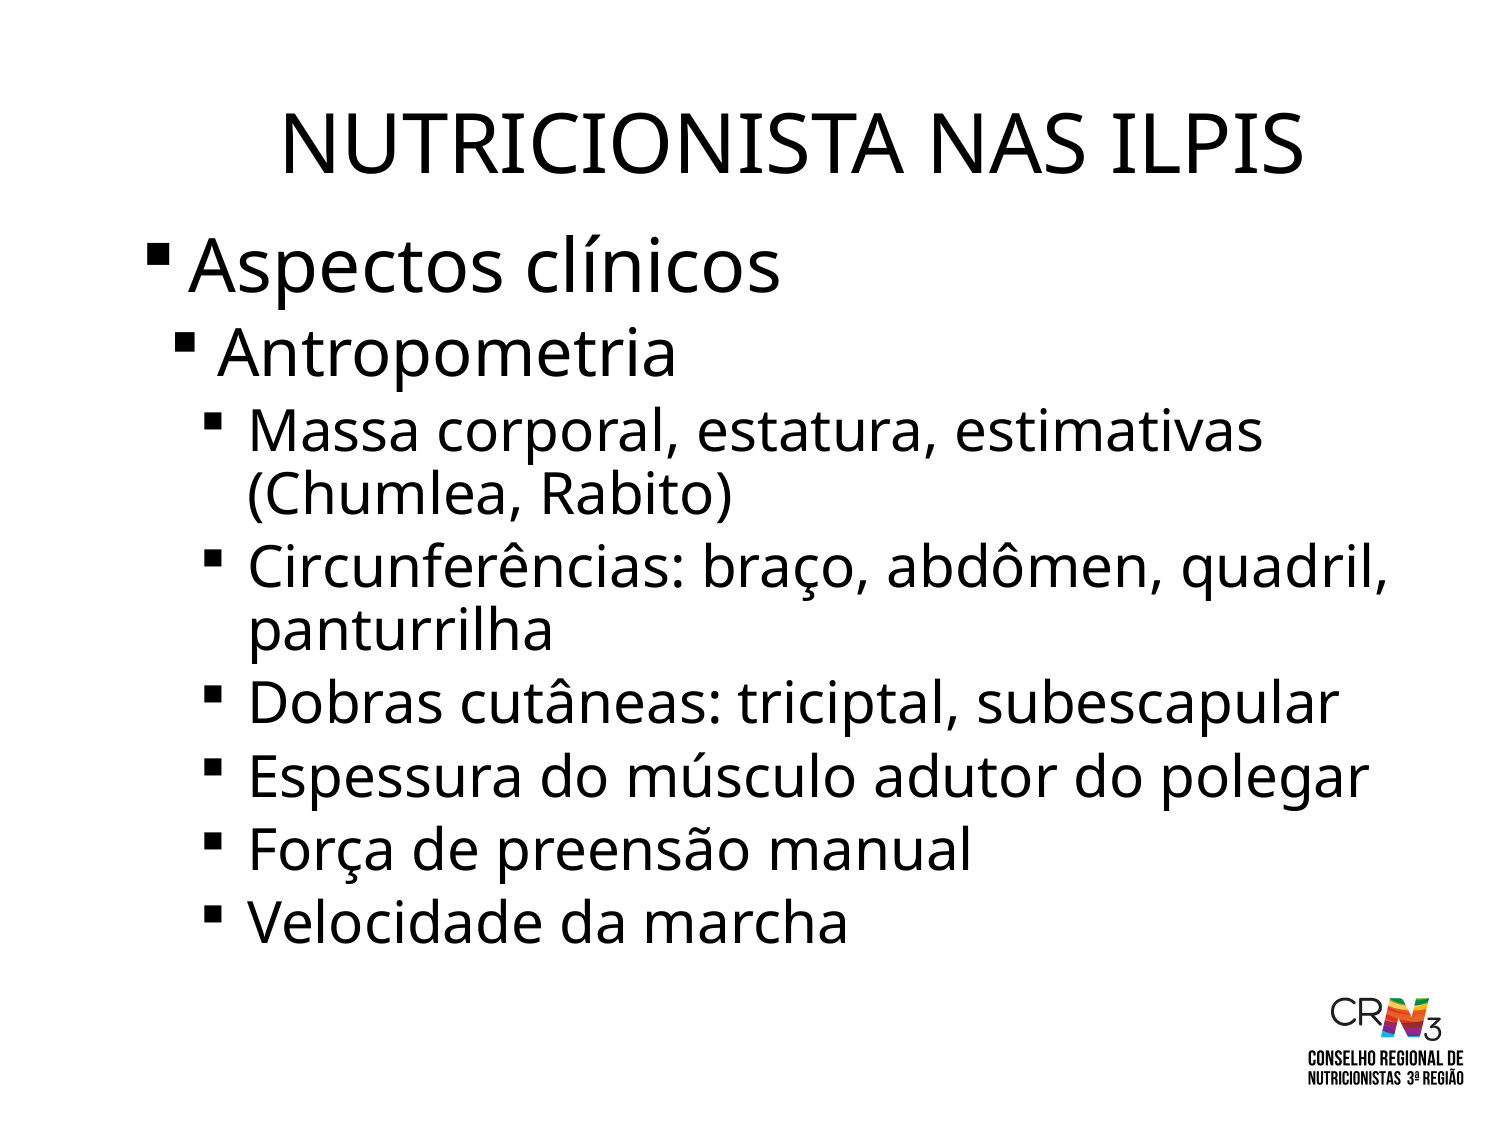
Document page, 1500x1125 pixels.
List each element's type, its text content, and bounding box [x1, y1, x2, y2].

title nutricionista nas ilpis [126, 96, 1322, 197]
picture [1275, 958, 1496, 1125]
list Aspectos clínicos Antropometria Massa corporal, estatura, estimativas (Chumlea, Rabito) Circunferências: braço, abdômen, quadril, panturrilha Dobras cutâneas: triciptal, subescapular Espessura do músculo adutor do polegar Força de preensão manual Velocidade da marcha [126, 219, 1423, 1083]
